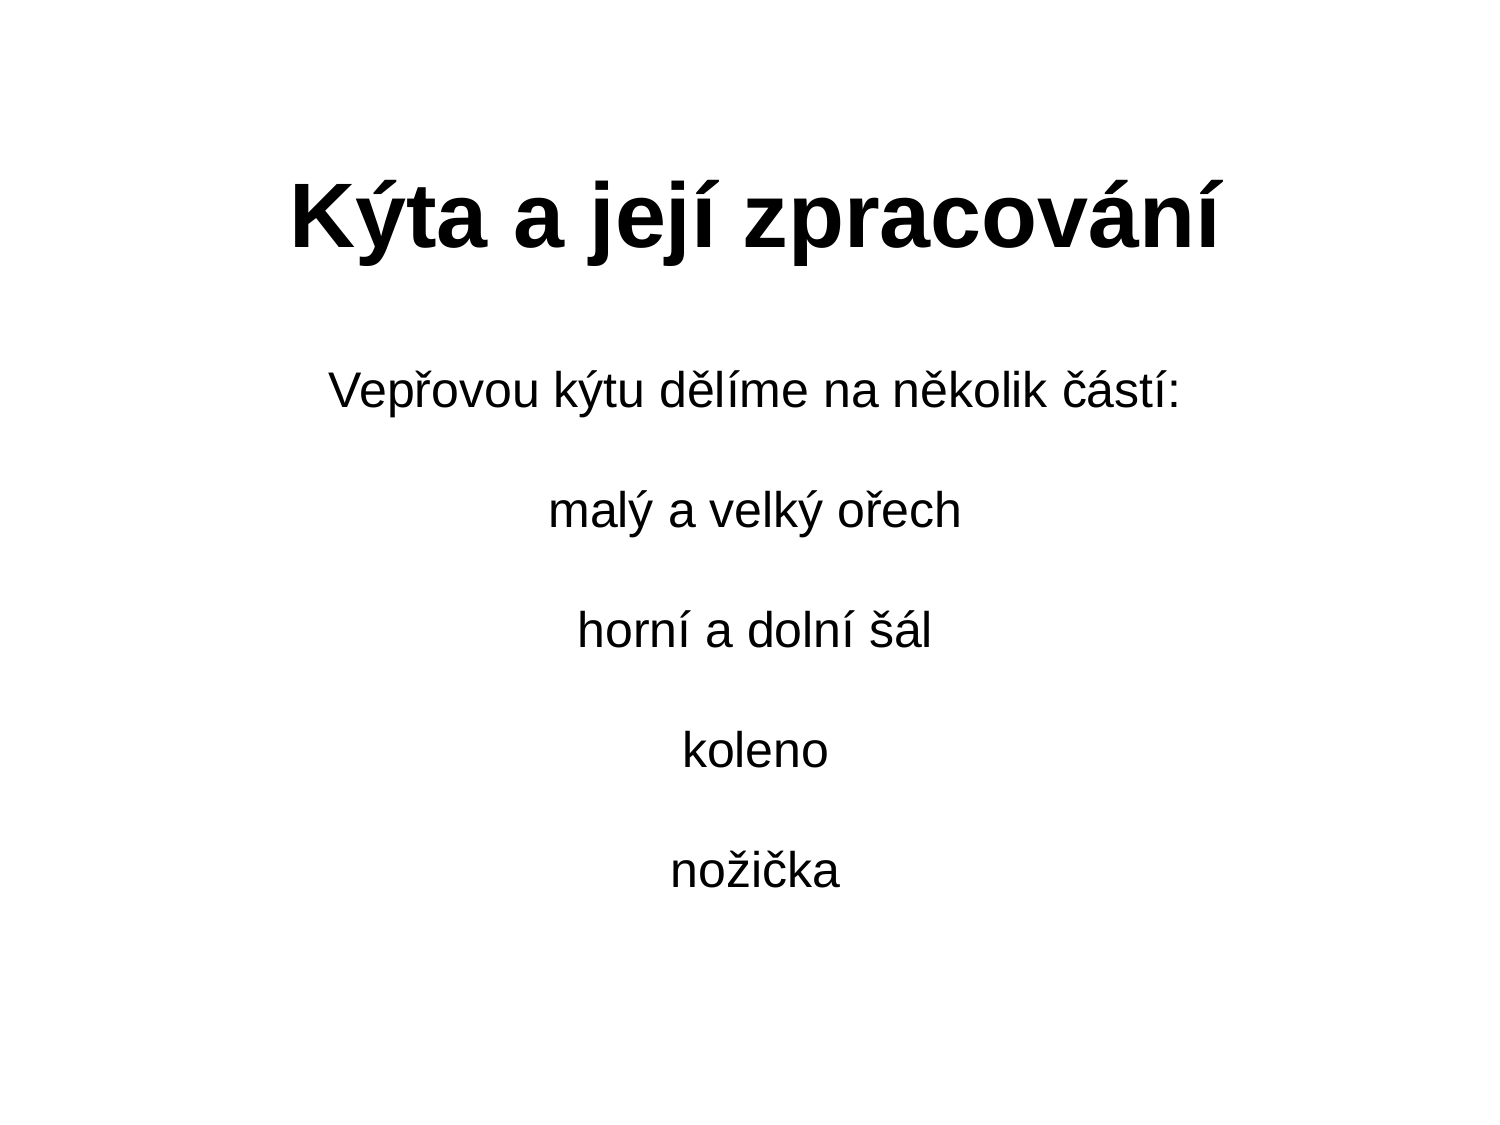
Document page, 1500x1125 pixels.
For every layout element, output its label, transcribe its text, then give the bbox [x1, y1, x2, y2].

text_box Kýta a její zpracování [223, 148, 1288, 274]
text_box Vepřovou kýtu dělíme na několik částí: malý a velký ořech horní a dolní šál koleno nožička [206, 349, 1305, 905]
